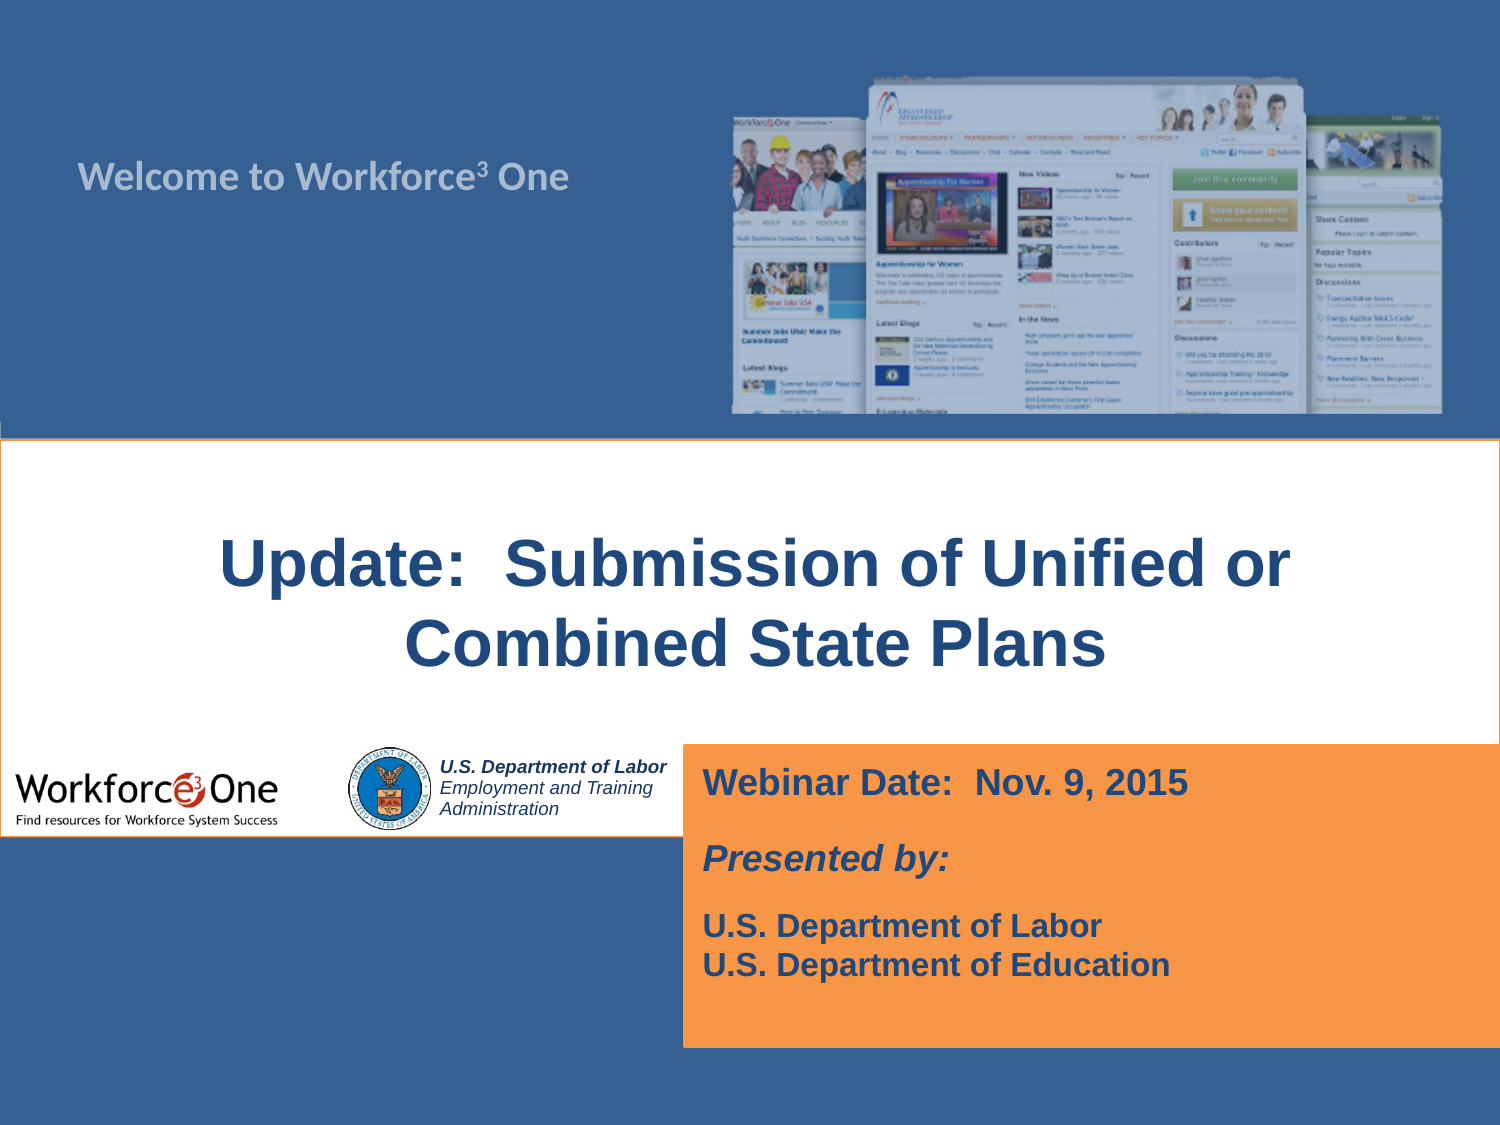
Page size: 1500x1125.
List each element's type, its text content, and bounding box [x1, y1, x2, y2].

title Update: Submission of Unified or Combined State Plans [62, 462, 1450, 738]
picture [0, 724, 300, 875]
subtitle Webinar Date: Nov. 9, 2015 Presented by: U.S. Department of Labor U.S. Department of Education [687, 750, 1500, 1063]
picture [348, 747, 431, 830]
